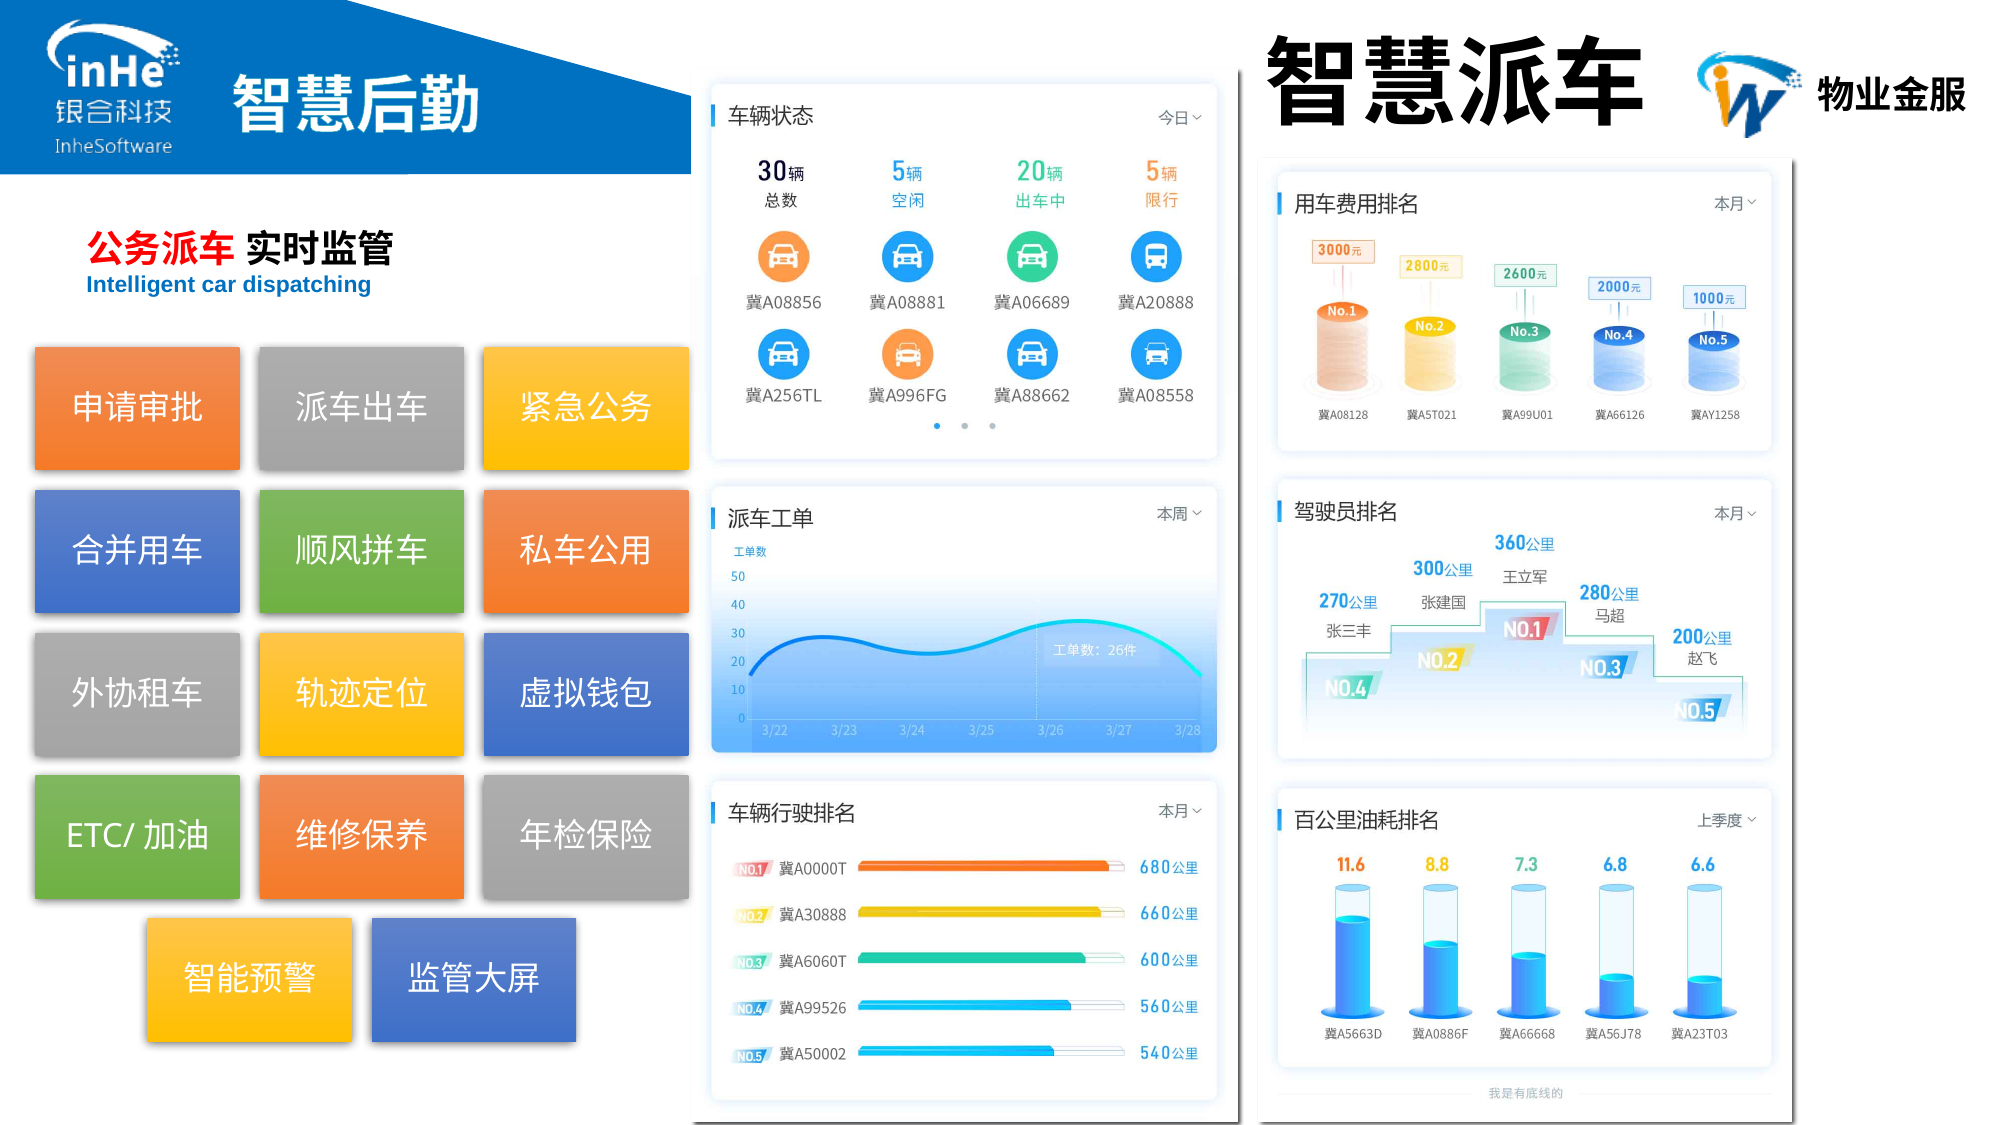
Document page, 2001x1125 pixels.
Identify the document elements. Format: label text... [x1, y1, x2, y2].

picture [691, 68, 1238, 1122]
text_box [35, 274, 689, 1115]
picture [1258, 158, 1792, 1122]
text_box 公务派车 实时监管 Intelligent car dispatching [71, 217, 480, 274]
text_box 智慧派车 [1249, 14, 1663, 145]
picture [46, 18, 180, 158]
picture [1697, 51, 1802, 138]
